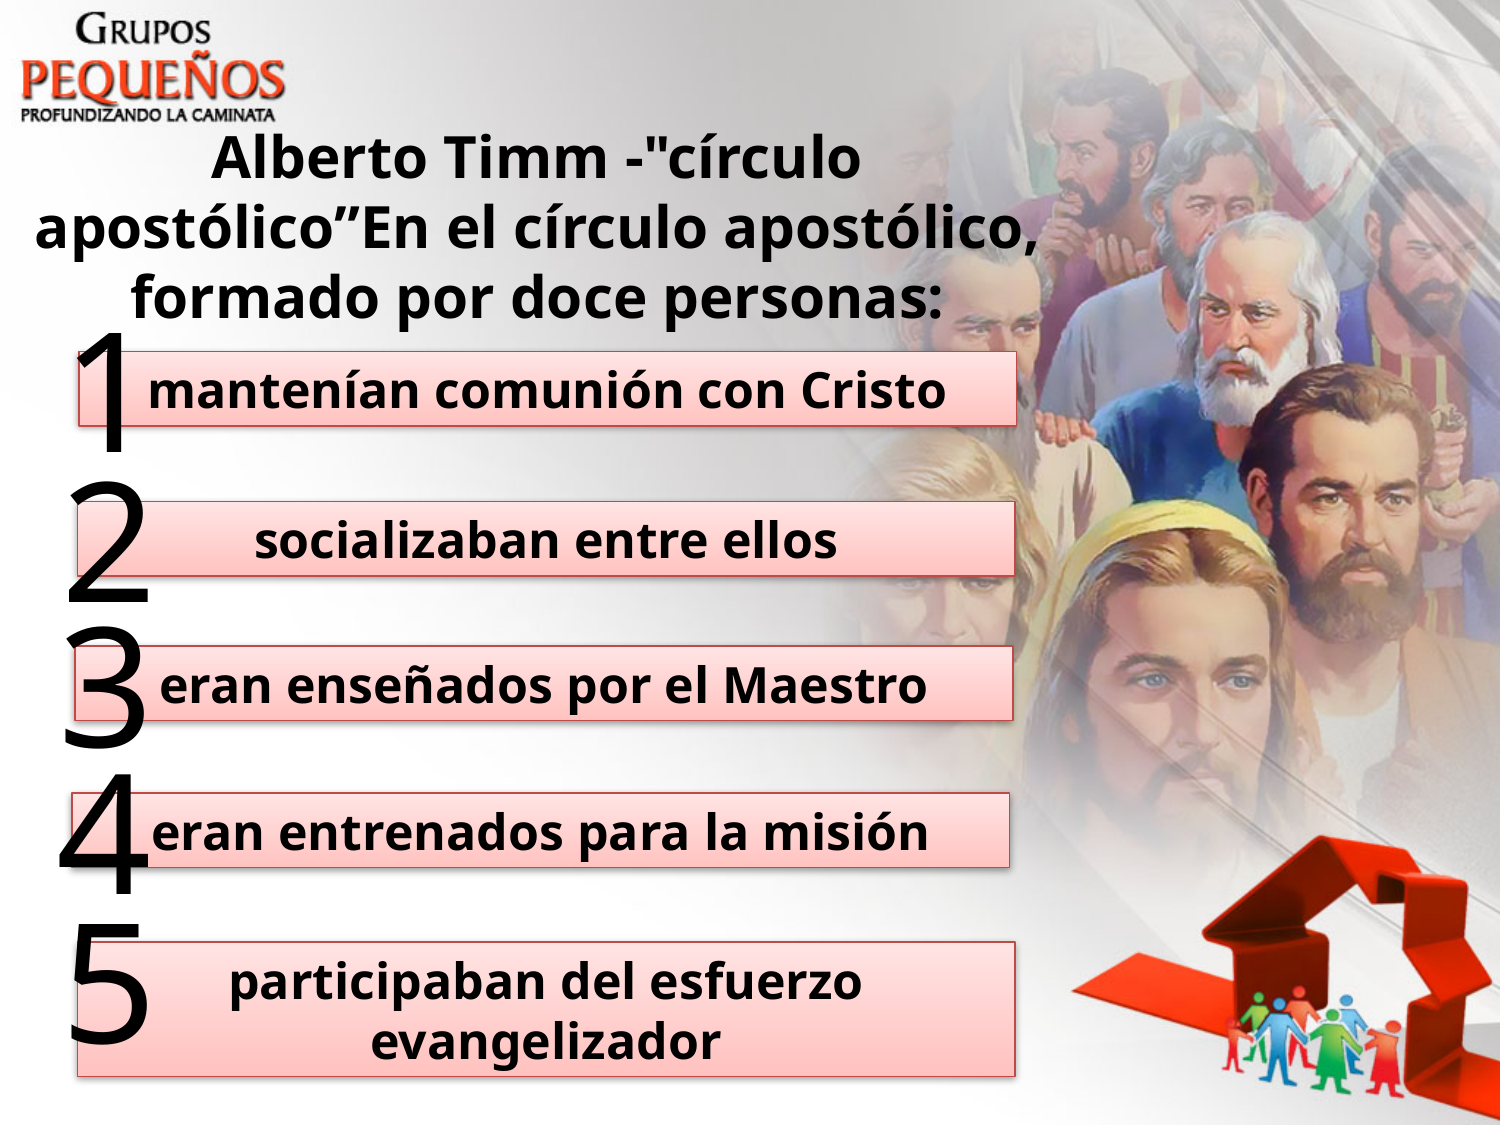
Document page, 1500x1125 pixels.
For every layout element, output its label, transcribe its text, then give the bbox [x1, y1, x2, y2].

text_box Alberto Timm -"círculo apostólico”En el círculo apostólico, formado por doce personas: [17, 112, 1058, 338]
text_box eran entrenados para la misión [101, 792, 1010, 868]
text_box 4 [41, 720, 101, 936]
text_box mantenían comunión con Cristo [107, 351, 1017, 427]
text_box 5 [46, 869, 106, 1084]
text_box 2 [46, 428, 106, 643]
text_box 1 [47, 278, 107, 494]
text_box 3 [44, 573, 104, 788]
picture [0, 0, 1500, 1125]
text_box socializaban entre ellos [106, 501, 1016, 577]
text_box participaban del esfuerzo evangelizador [106, 941, 1016, 1077]
text_box eran enseñados por el Maestro [104, 645, 1014, 721]
